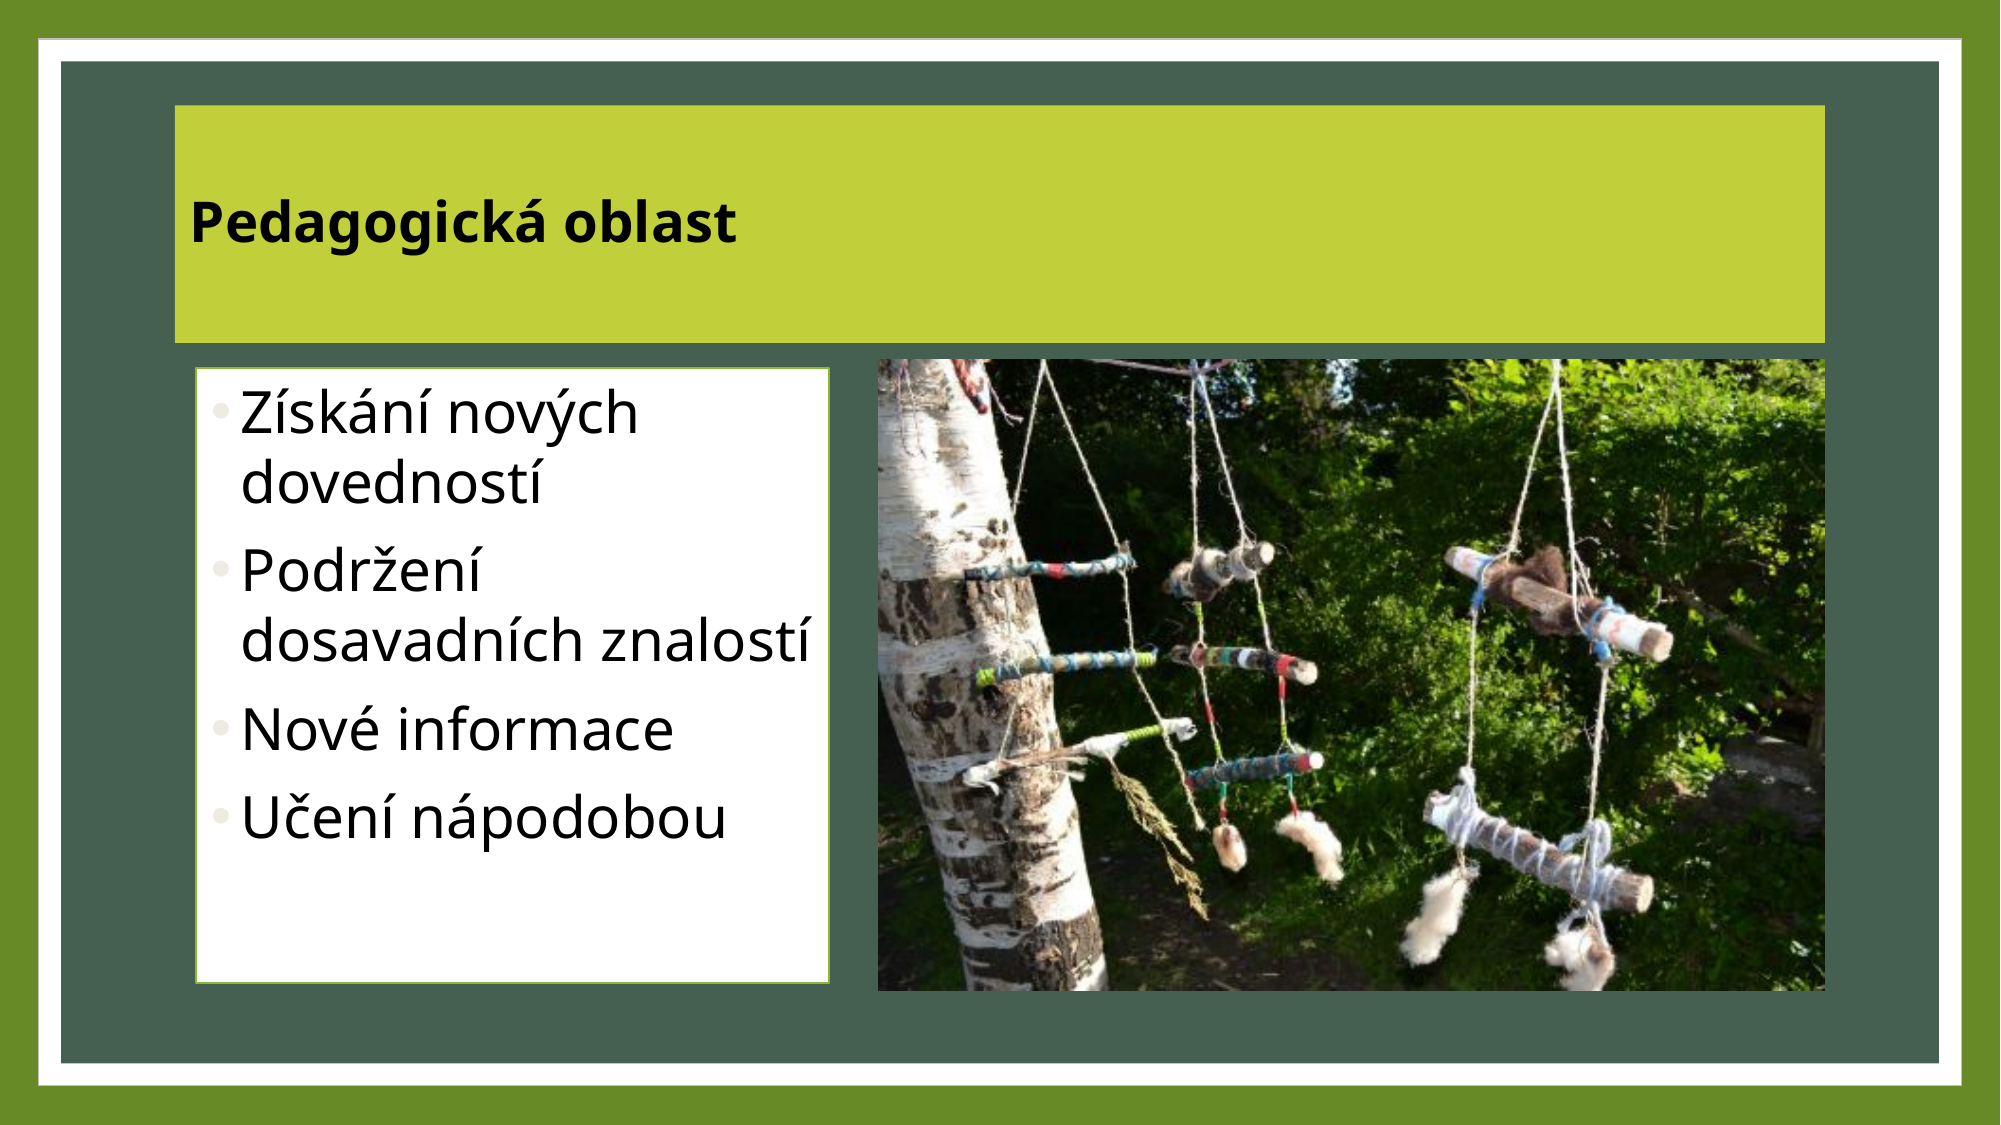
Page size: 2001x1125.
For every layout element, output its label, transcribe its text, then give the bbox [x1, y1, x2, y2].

title Pedagogická oblast [174, 105, 1825, 343]
picture [878, 359, 1825, 991]
list Získání nových dovedností Podržení dosavadních znalostí Nové informace Učení nápodobou [195, 367, 830, 984]
